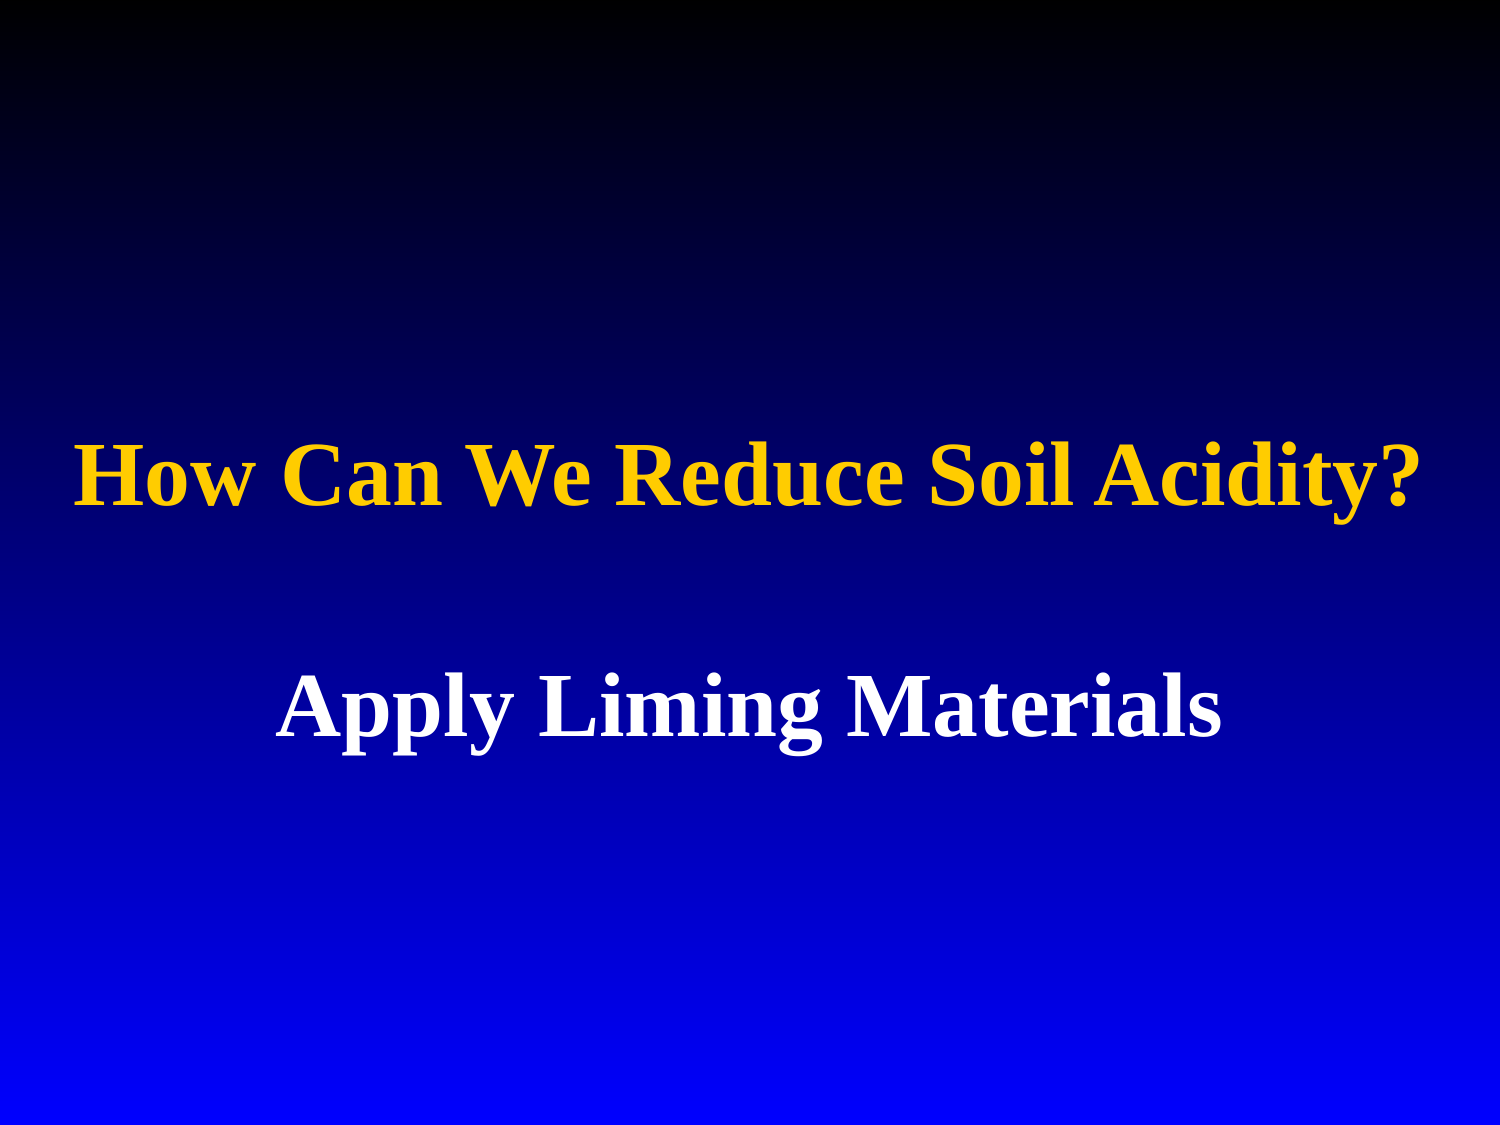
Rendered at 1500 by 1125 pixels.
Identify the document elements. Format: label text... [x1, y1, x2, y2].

title How Can We Reduce Soil Acidity? [50, 375, 1450, 563]
subtitle Apply Liming Materials [225, 637, 1275, 775]
